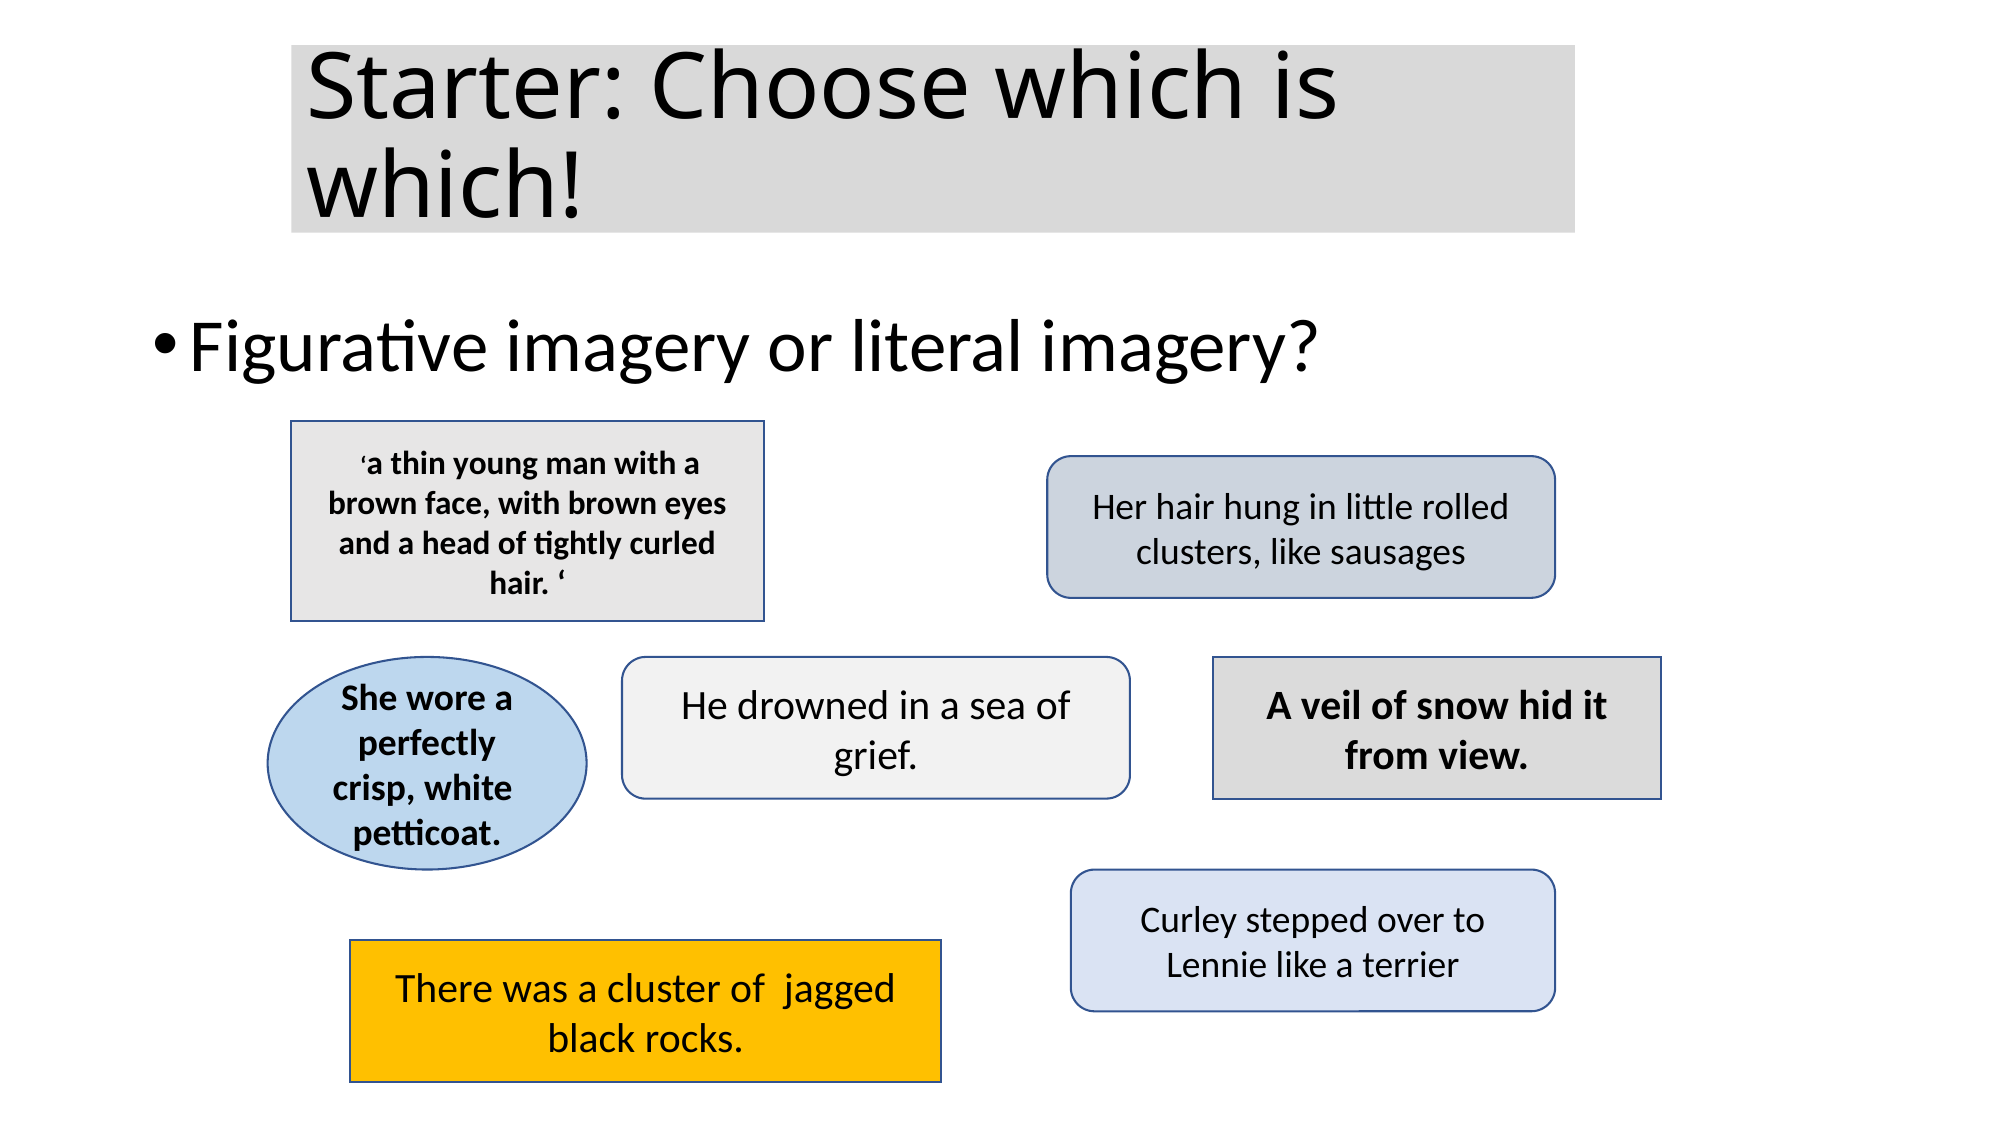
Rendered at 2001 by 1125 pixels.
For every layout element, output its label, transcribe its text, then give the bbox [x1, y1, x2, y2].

list Figurative imagery or literal imagery? [137, 299, 1863, 1014]
text_box Curley stepped over to Lennie like a terrier [1069, 868, 1557, 1013]
text_box A veil of snow hid it from view. [1212, 656, 1662, 800]
text_box There was a cluster of jagged black rocks. [349, 939, 942, 1083]
text_box She wore a perfectly crisp, white petticoat. [266, 655, 588, 871]
title Starter: Choose which is which! [291, 45, 1575, 233]
text_box ‘a thin young man with a brown face, with brown eyes and a head of tightly curled hair. ‘ [290, 420, 765, 622]
text_box He drowned in a sea of grief. [620, 655, 1131, 800]
text_box Her hair hung in little rolled clusters, like sausages [1046, 455, 1557, 599]
